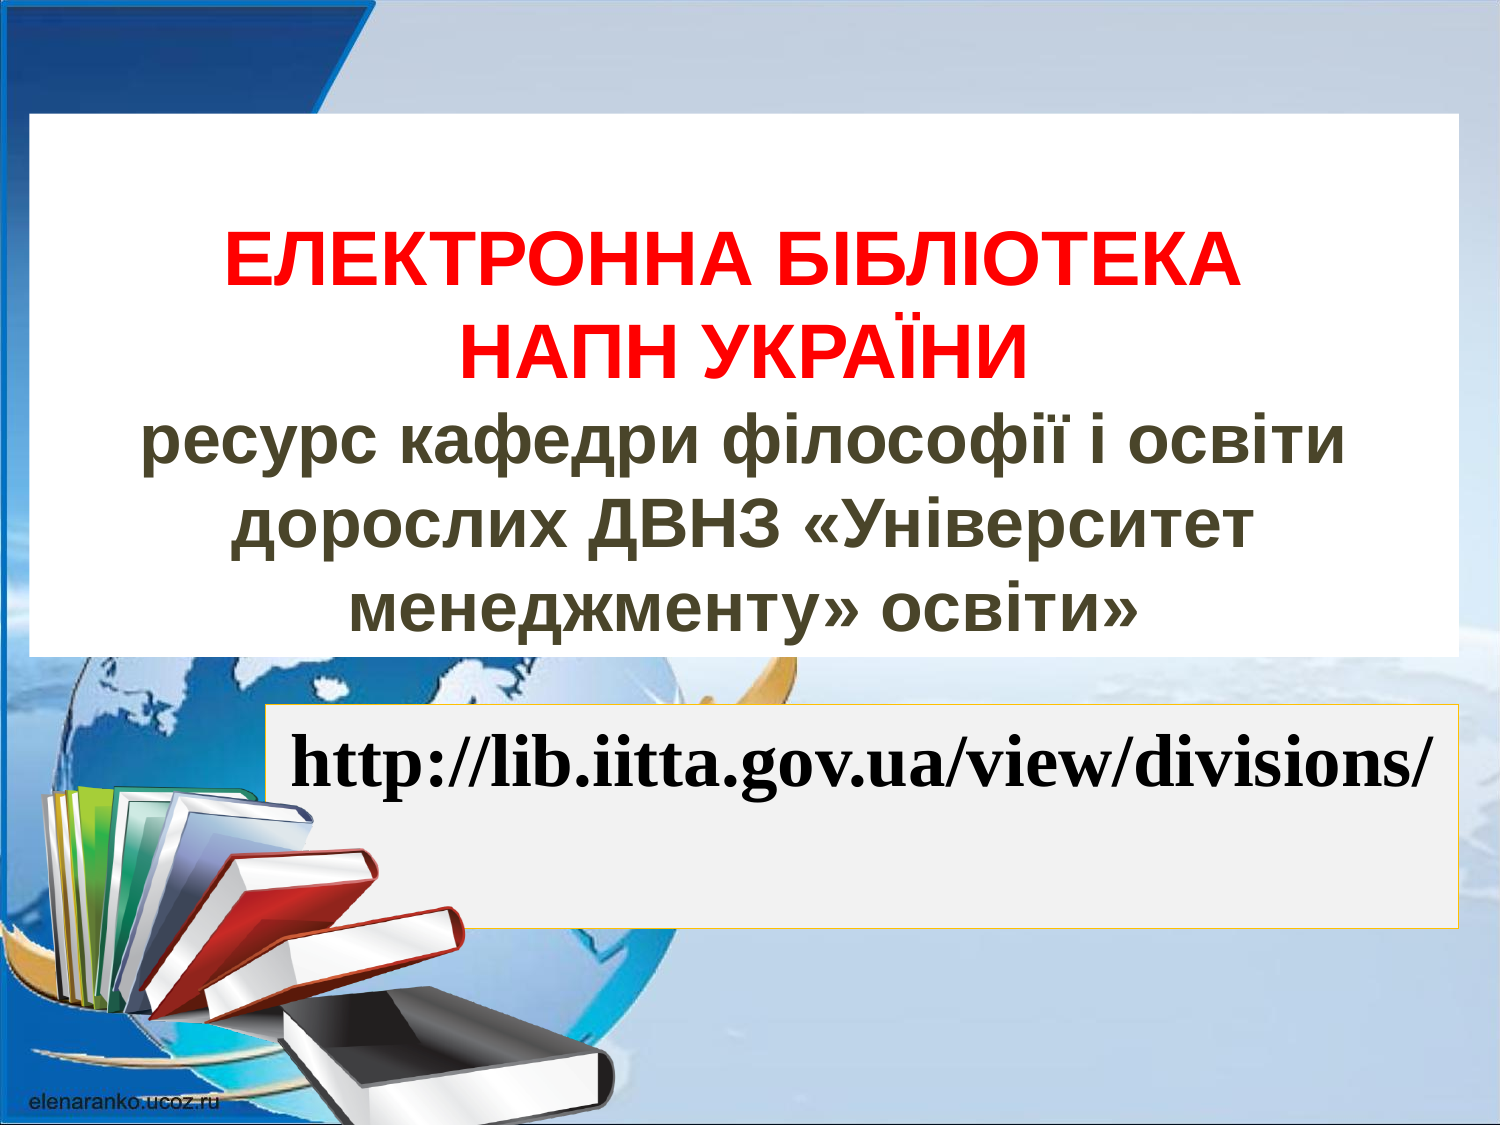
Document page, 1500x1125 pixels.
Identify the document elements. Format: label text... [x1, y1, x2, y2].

picture [0, 0, 1500, 1125]
subtitle http://lib.iitta.gov.ua/view/divisions/ [265, 704, 1459, 929]
title ЕЛЕКТРОННА БІБЛІОТЕКА НАПН УКРАЇНИ ресурс кафедри філософії і освіти дорослих ДВНЗ «Університет менеджменту» освіти» [29, 113, 1459, 657]
